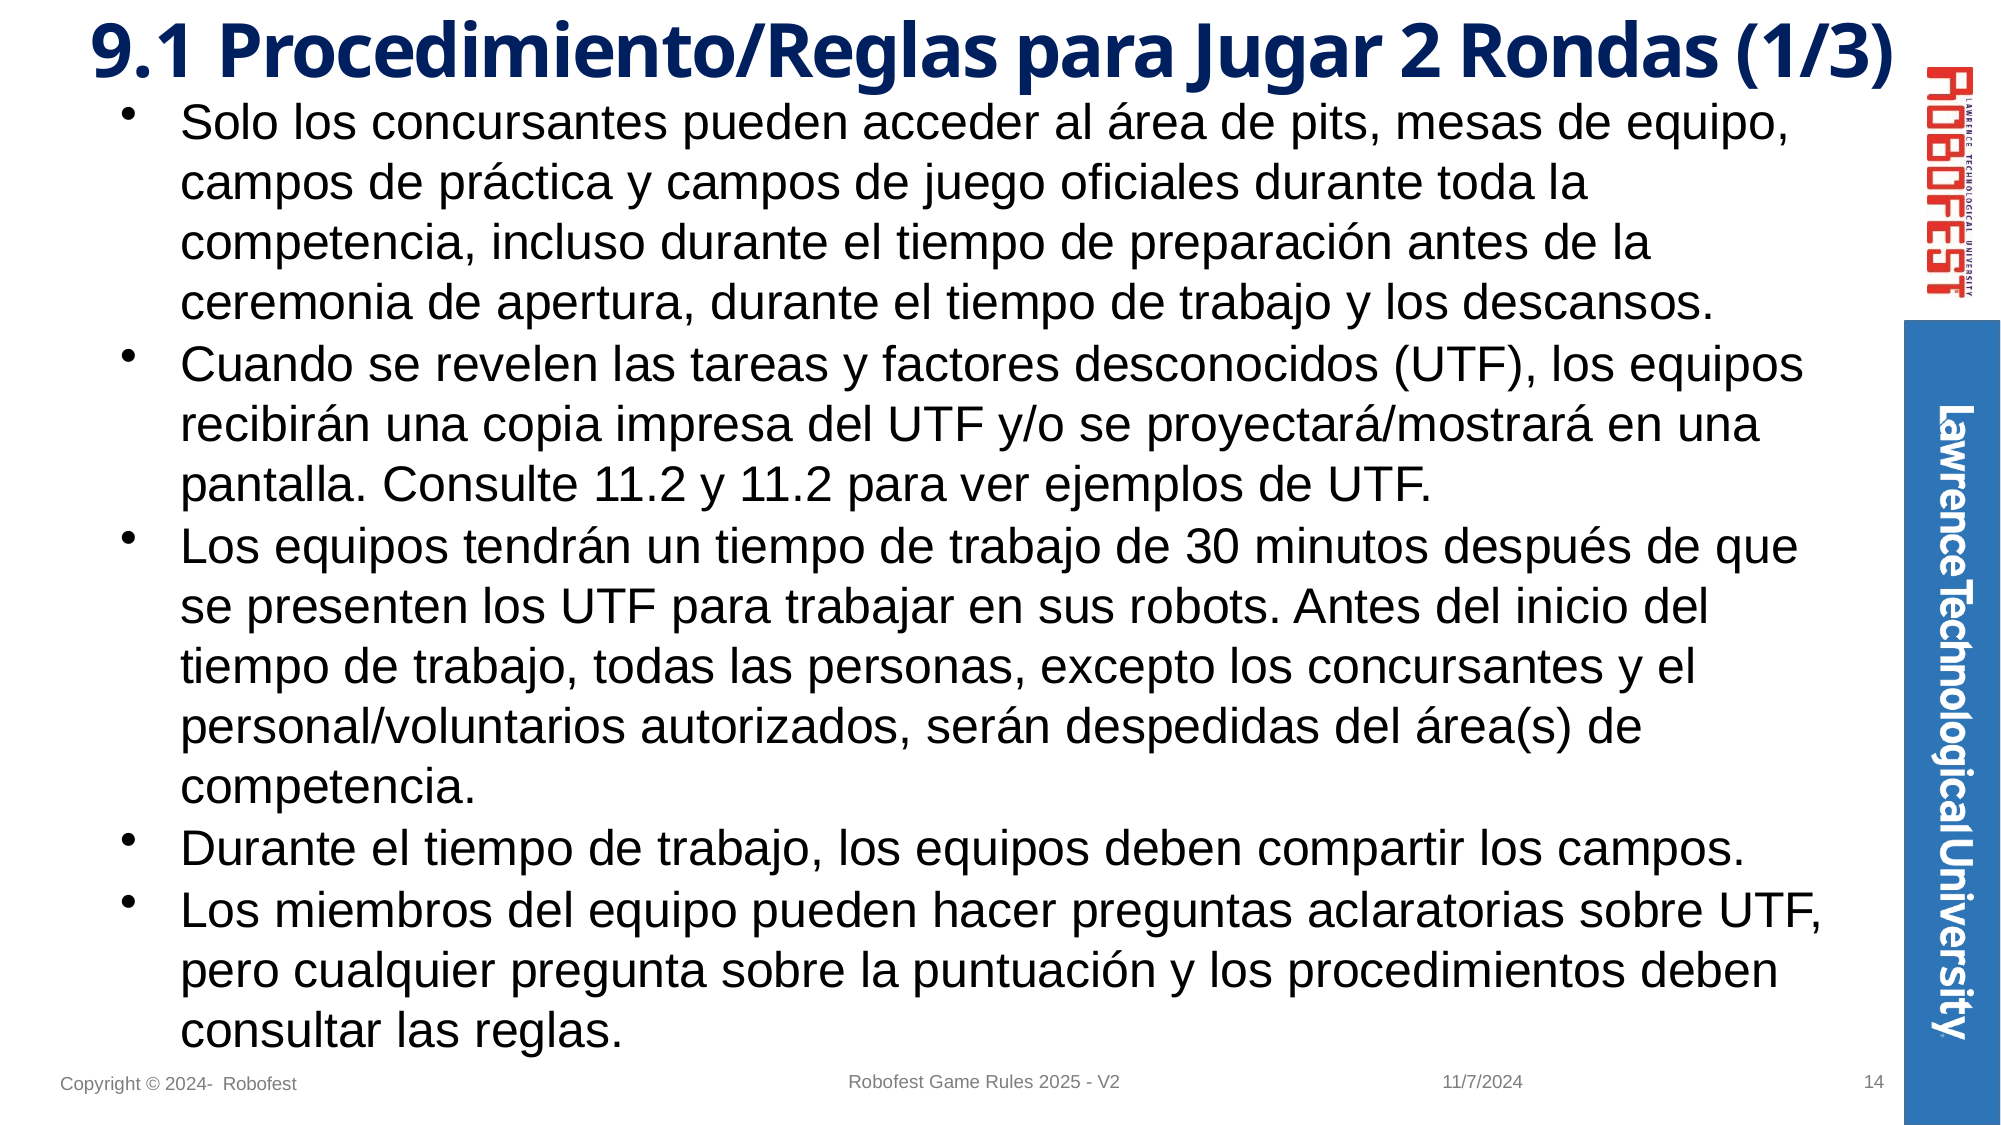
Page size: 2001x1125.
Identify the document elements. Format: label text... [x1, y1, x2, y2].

picture [1931, 406, 1974, 1040]
slide_number Copyright © 2024- Robofest [57, 1071, 301, 1125]
text_box Solo los concursantes pueden acceder al área de pits, mesas de equipo, campos de práctica y campos de juego oficiales durante toda la competencia, incluso durante el tiempo de preparación antes de la ceremonia de apertura, durante el tiempo de trabajo y los descansos. Cuando se revelen las tareas y factores desconocidos (UTF), los equipos recibirán una copia impresa del UTF y/o se proyectará/mostrará en una pantalla. Consulte 11.2 y 11.2 para ver ejemplos de UTF. Los equipos tendrán un tiempo de trabajo de 30 minutos después de que se presenten los UTF para trabajar en sus robots. Antes del inicio del tiempo de trabajo, todas las personas, excepto los concursantes y el personal/voluntarios autorizados, serán despedidas del área(s) de competencia. Durante el tiempo de trabajo, los equipos deben compartir los campos. Los miembros del equipo pueden hacer preguntas aclaratorias sobre UTF, pero cualquier pregunta sobre la puntuación y los procedimientos deben consultar las reglas. [117, 87, 1834, 1058]
picture [1927, 67, 1973, 298]
footer 11/7/2024 [1440, 1069, 1529, 1125]
slide_number 14 [1857, 1069, 1894, 1125]
title 9.1 Procedimiento/Reglas para Jugar 2 Rondas (1/3) [87, 0, 1913, 190]
text_box Robofest Game Rules 2025 - V2 [846, 1069, 1122, 1093]
